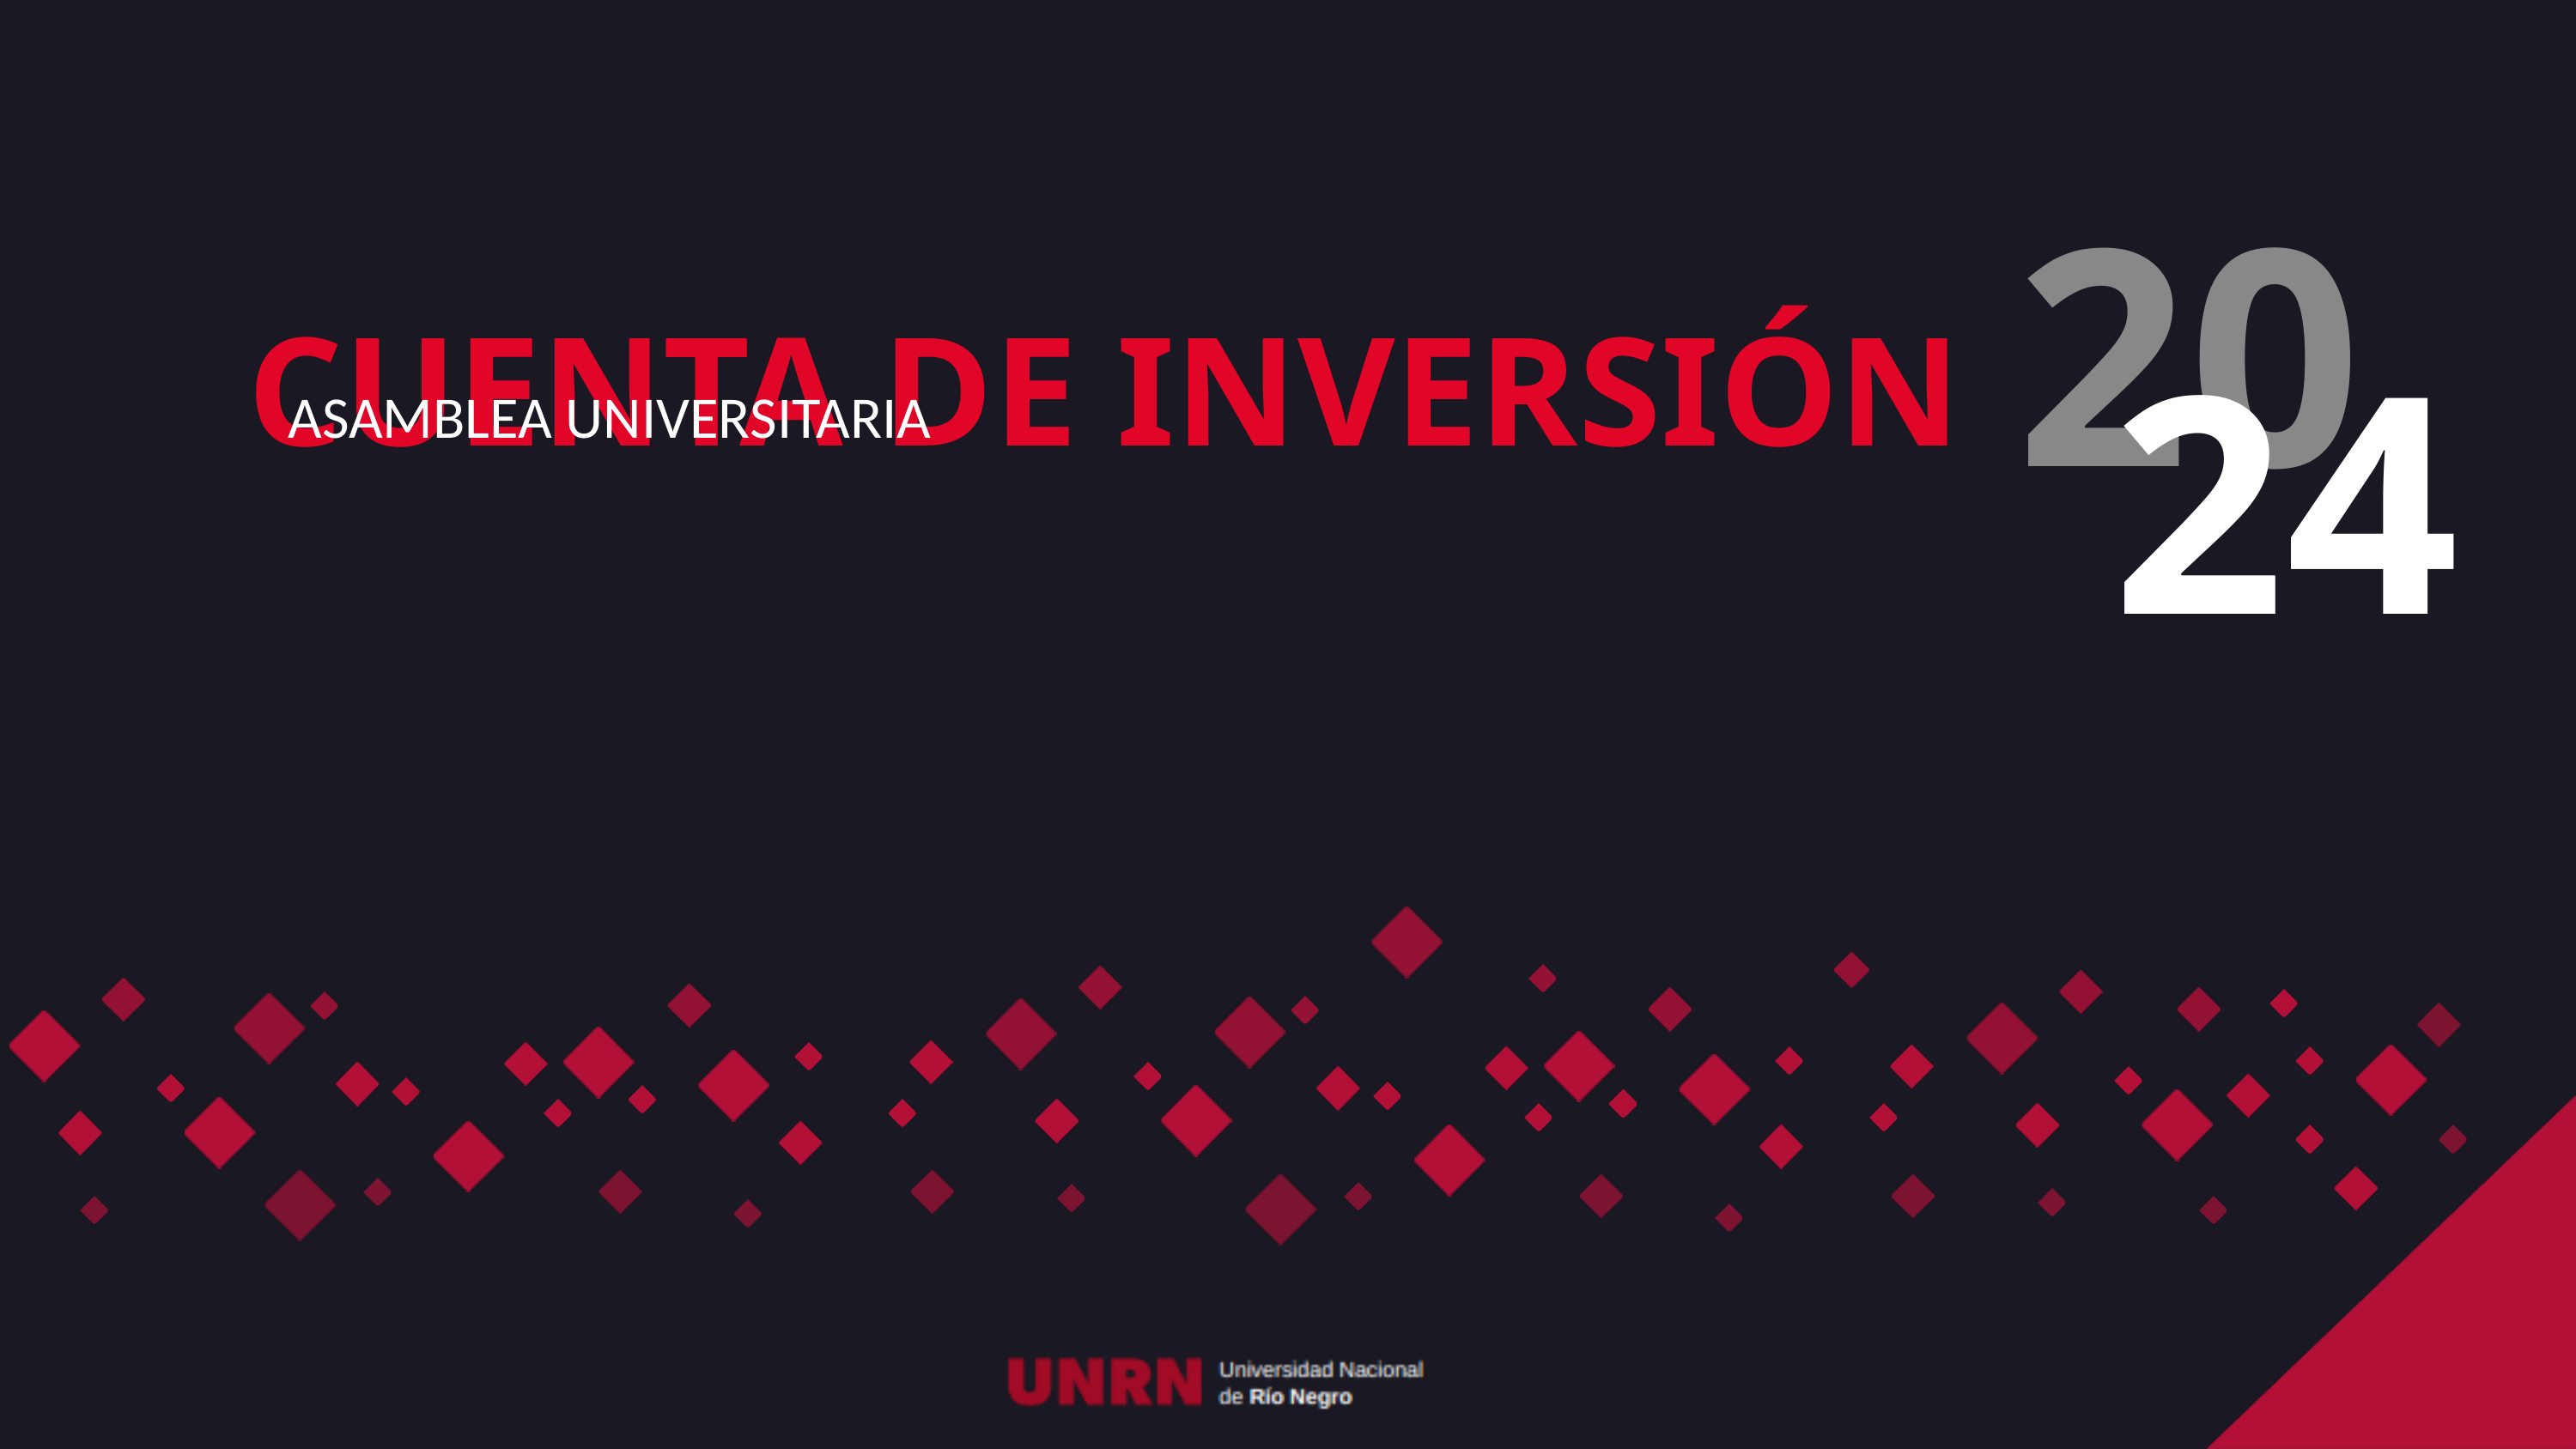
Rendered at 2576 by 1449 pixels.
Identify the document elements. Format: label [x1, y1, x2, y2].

picture [976, 1331, 1504, 1427]
text_box [2177, 987, 2221, 1032]
text_box [628, 1085, 656, 1113]
text_box [2295, 1046, 2324, 1075]
text_box [101, 978, 146, 1022]
text_box [1544, 1031, 1615, 1102]
text_box [986, 998, 1057, 1070]
text_box [1133, 1062, 1162, 1090]
text_box [1056, 1184, 1085, 1212]
text_box [1608, 1089, 1637, 1118]
text_box [1035, 1099, 1079, 1143]
text_box [1869, 1103, 1898, 1131]
text_box [2269, 989, 2298, 1017]
text_box [1891, 1174, 1935, 1218]
text_box [2114, 1066, 2142, 1094]
text_box [2355, 1045, 2427, 1116]
text_box [2059, 970, 2103, 1014]
text_box [1775, 1046, 1803, 1075]
text_box [2334, 1167, 2379, 1210]
text_box [1524, 1103, 1552, 1131]
text_box [2439, 1125, 2467, 1154]
text_box [794, 1042, 823, 1070]
text_box [1371, 906, 1443, 979]
text_box [1679, 1054, 1751, 1125]
text_box [2015, 1103, 2060, 1148]
text_box [2038, 1188, 2066, 1216]
text_box [433, 1121, 505, 1192]
text_box [778, 1121, 823, 1165]
text_box [363, 1178, 392, 1206]
text_box [1291, 996, 1319, 1024]
text_box [1890, 1045, 1934, 1088]
text_box [1413, 1125, 1485, 1197]
text_box [184, 1097, 256, 1169]
text_box [141, 157, 2576, 668]
text_box [2207, 1095, 2576, 1449]
text_box [667, 984, 712, 1028]
text_box [2142, 1089, 2214, 1161]
text_box [58, 1111, 102, 1155]
text_box [9, 1010, 81, 1082]
text_box [336, 1062, 380, 1106]
text_box [544, 1099, 572, 1128]
text_box [1579, 1174, 1624, 1218]
text_box [1316, 1066, 1360, 1111]
text_box [1648, 987, 1692, 1032]
text_box [504, 1042, 548, 1086]
text_box [234, 993, 306, 1064]
text_box [1214, 997, 1286, 1069]
text_box [80, 1196, 108, 1224]
text_box [563, 1027, 635, 1099]
text_box [2295, 1125, 2324, 1154]
text_box [1078, 966, 1122, 1009]
text_box [598, 1170, 642, 1214]
text_box [1528, 964, 1557, 992]
text_box [888, 1099, 916, 1128]
text_box [1966, 1003, 2038, 1075]
text_box [1833, 952, 1870, 988]
text_box [1373, 1082, 1401, 1110]
text_box [698, 1050, 770, 1122]
text_box [310, 991, 338, 1020]
text_box [1344, 1182, 1372, 1210]
text_box [1714, 1203, 1743, 1232]
text_box [1759, 1125, 1803, 1169]
text_box [909, 1040, 953, 1085]
text_box [264, 1170, 337, 1242]
text_box [2227, 1074, 2270, 1118]
text_box [733, 1199, 762, 1228]
text_box [2417, 1003, 2461, 1047]
text_box [156, 1074, 185, 1102]
text_box [1161, 1085, 1232, 1157]
text_box [1245, 1174, 1317, 1246]
text_box [910, 1170, 955, 1214]
text_box [392, 1077, 420, 1106]
text_box [2199, 1196, 2227, 1224]
text_box [1485, 1046, 1528, 1090]
